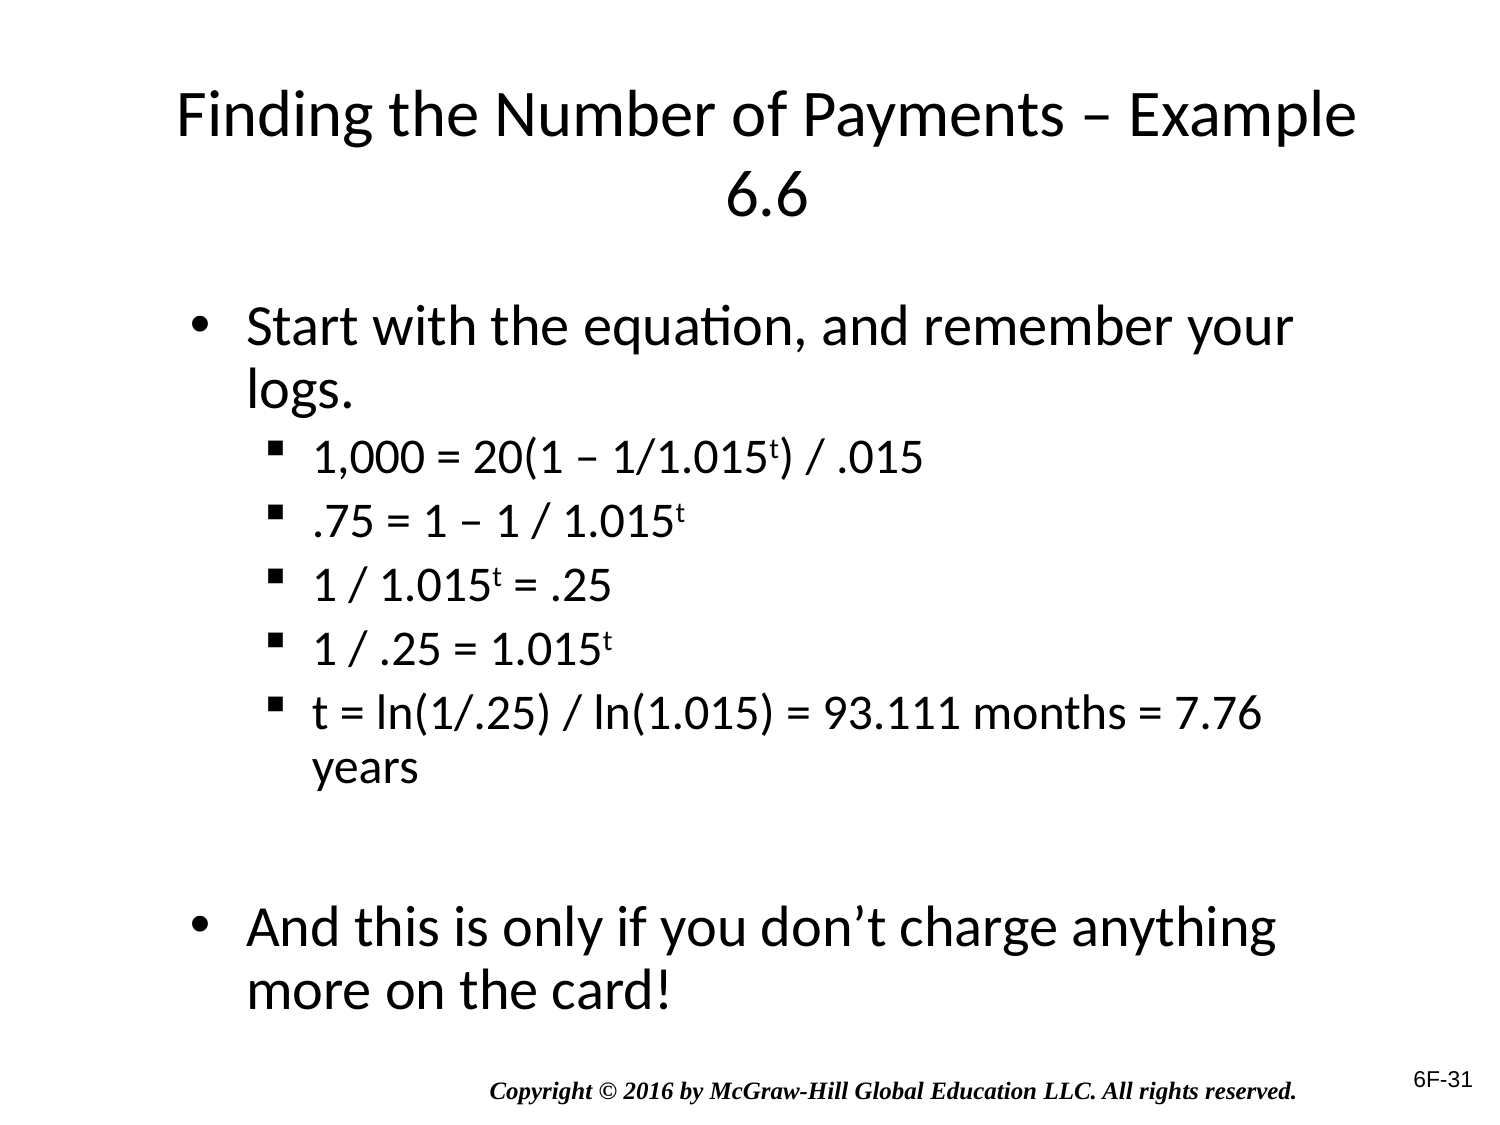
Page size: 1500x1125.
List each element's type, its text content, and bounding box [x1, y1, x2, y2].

title Finding the Number of Payments – Example 6.6 [129, 74, 1405, 226]
text_box 6F-31 [1358, 1057, 1500, 1100]
text_box Copyright © 2016 by McGraw-Hill Global Education LLC. All rights reserved. [474, 1067, 1427, 1113]
list Start with the equation, and remember your logs. 1,000 = 20(1 – 1/1.015t) / .015 .75 = 1 – 1 / 1.015t 1 / 1.015t = .25 1 / .25 = 1.015t t = ln(1/.25) / ln(1.015) = 93.111 months = 7.76 years And this is only if you don’t charge anything more on the card! [174, 287, 1375, 1031]
